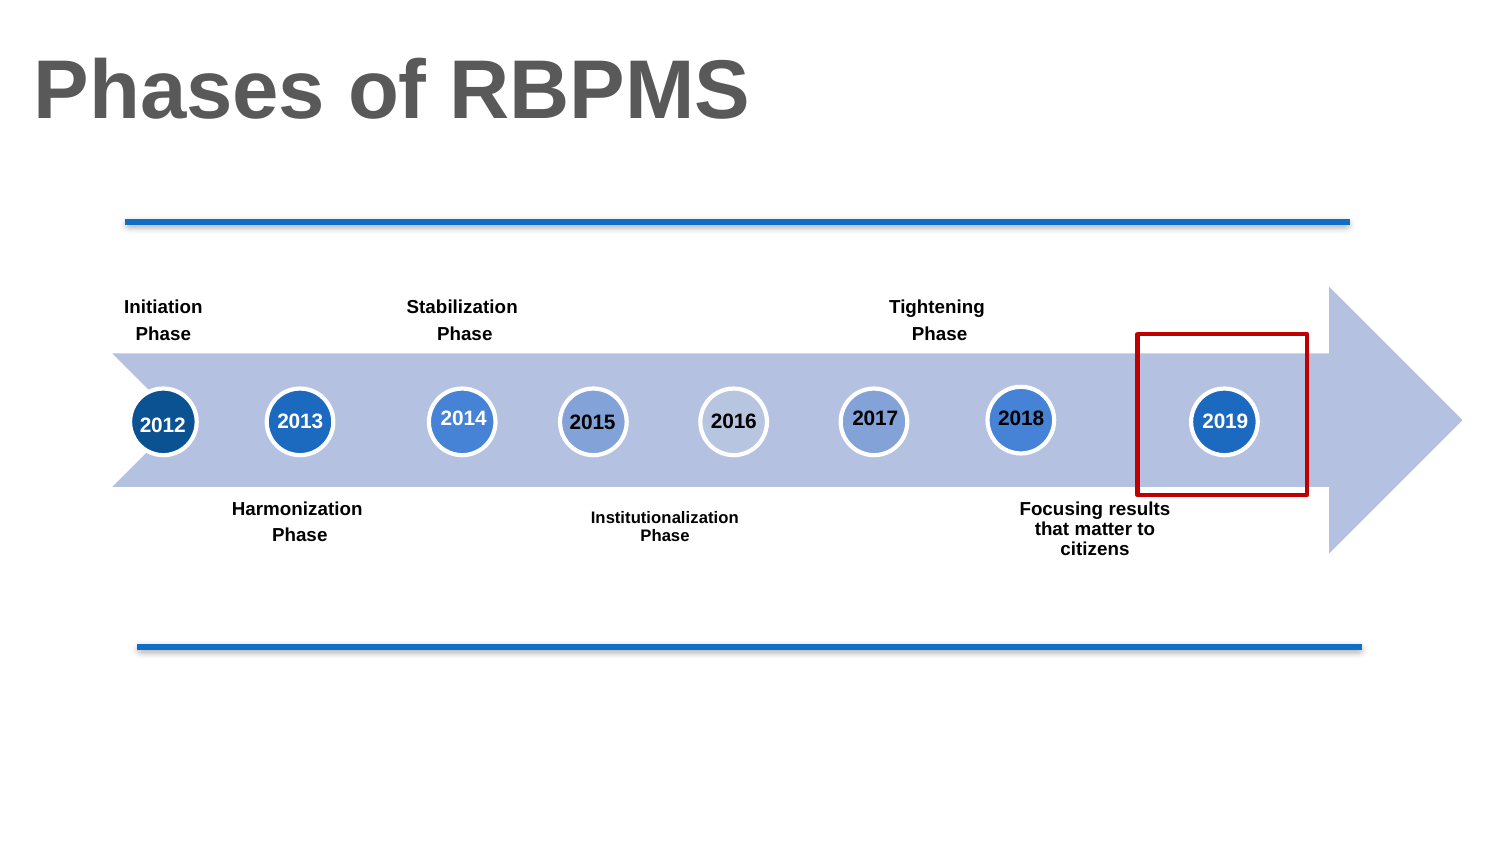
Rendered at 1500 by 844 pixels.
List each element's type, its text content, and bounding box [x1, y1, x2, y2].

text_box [124, 396, 1278, 445]
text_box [112, 88, 1463, 756]
title Phases of RBPMS [18, 14, 1500, 156]
